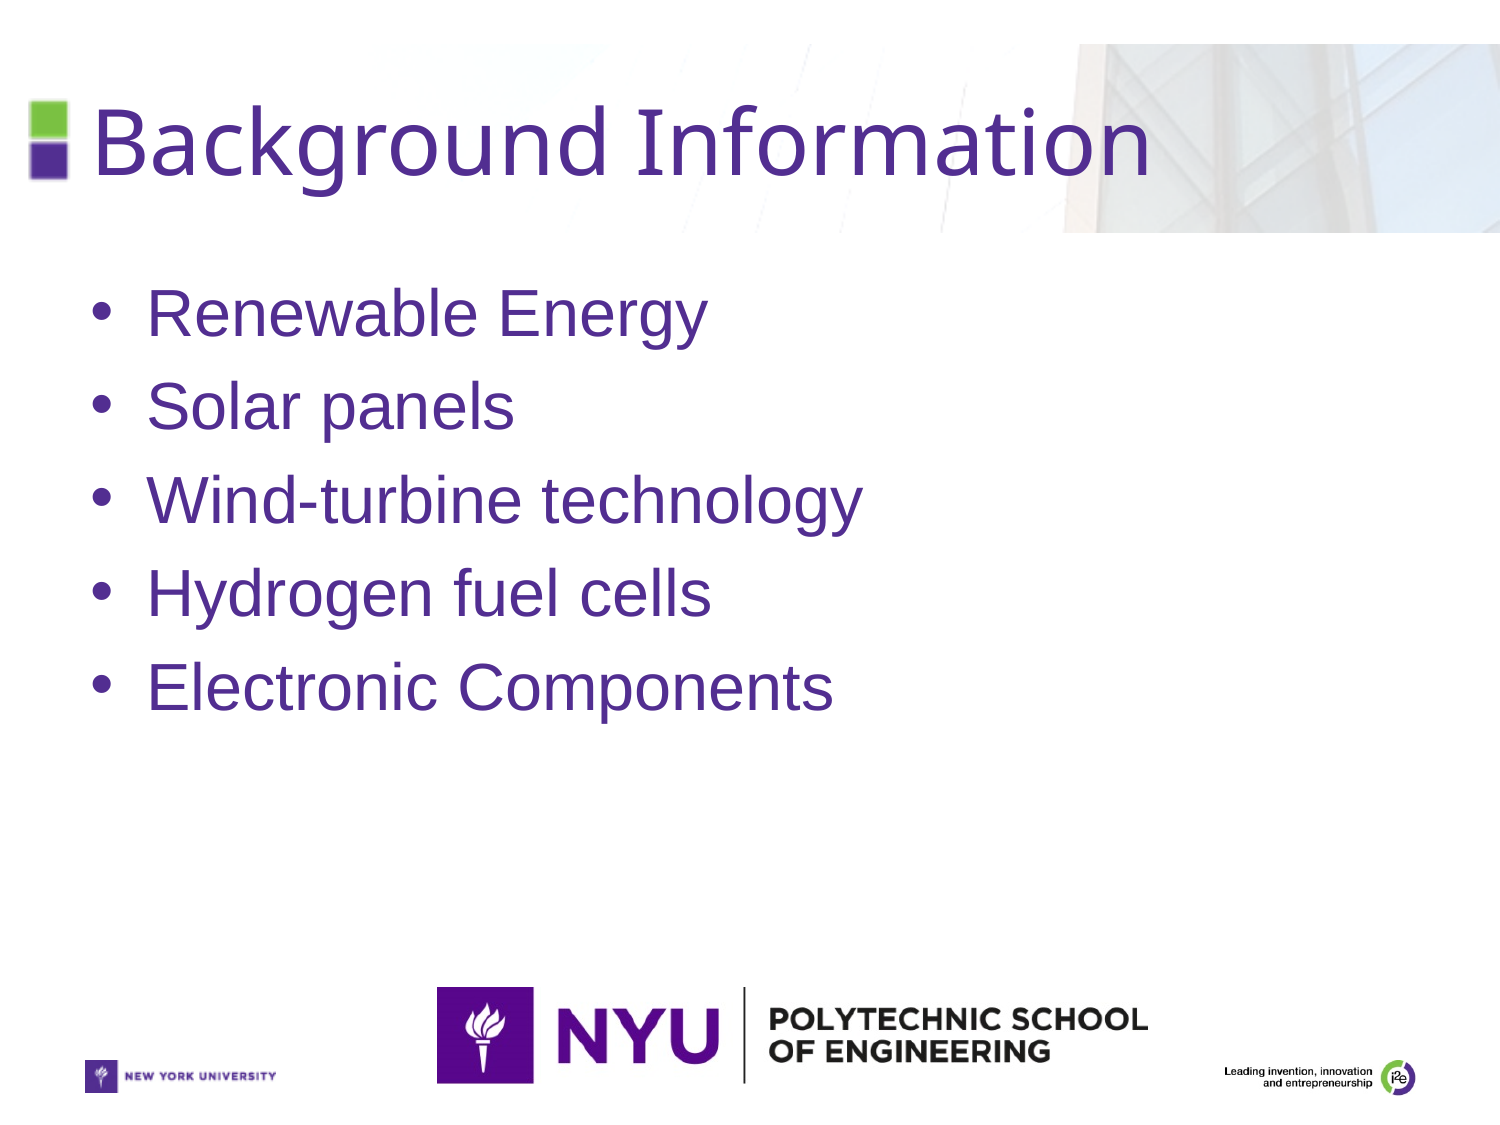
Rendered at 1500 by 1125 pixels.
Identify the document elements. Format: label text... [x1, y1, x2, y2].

title Background Information [75, 45, 1425, 233]
picture [22, 97, 73, 185]
list Renewable Energy Solar panels Wind-turbine technology Hydrogen fuel cells Electronic Components [75, 262, 1425, 1005]
picture [1225, 1060, 1416, 1096]
picture [85, 1060, 276, 1093]
picture [437, 987, 1148, 1084]
